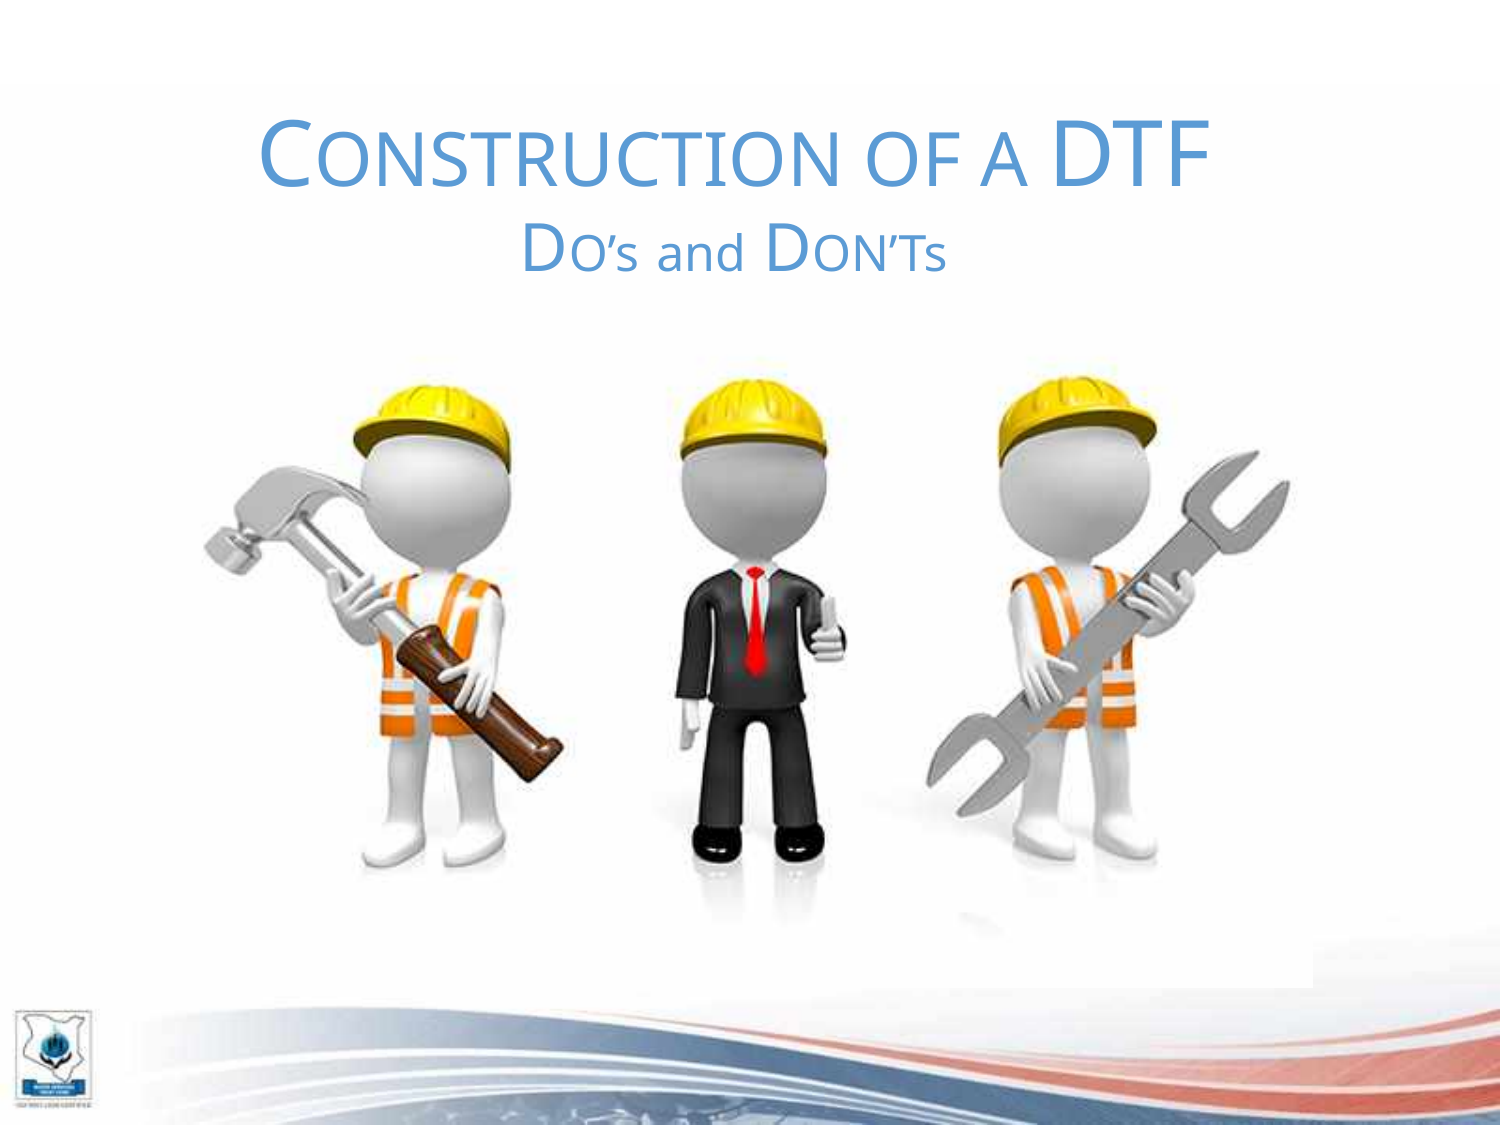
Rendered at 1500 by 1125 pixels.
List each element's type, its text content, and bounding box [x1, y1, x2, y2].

picture [0, 84, 1500, 1125]
text_box CONSTRUCTION OF A DTF DO’s and DON’Ts [75, 87, 1393, 325]
